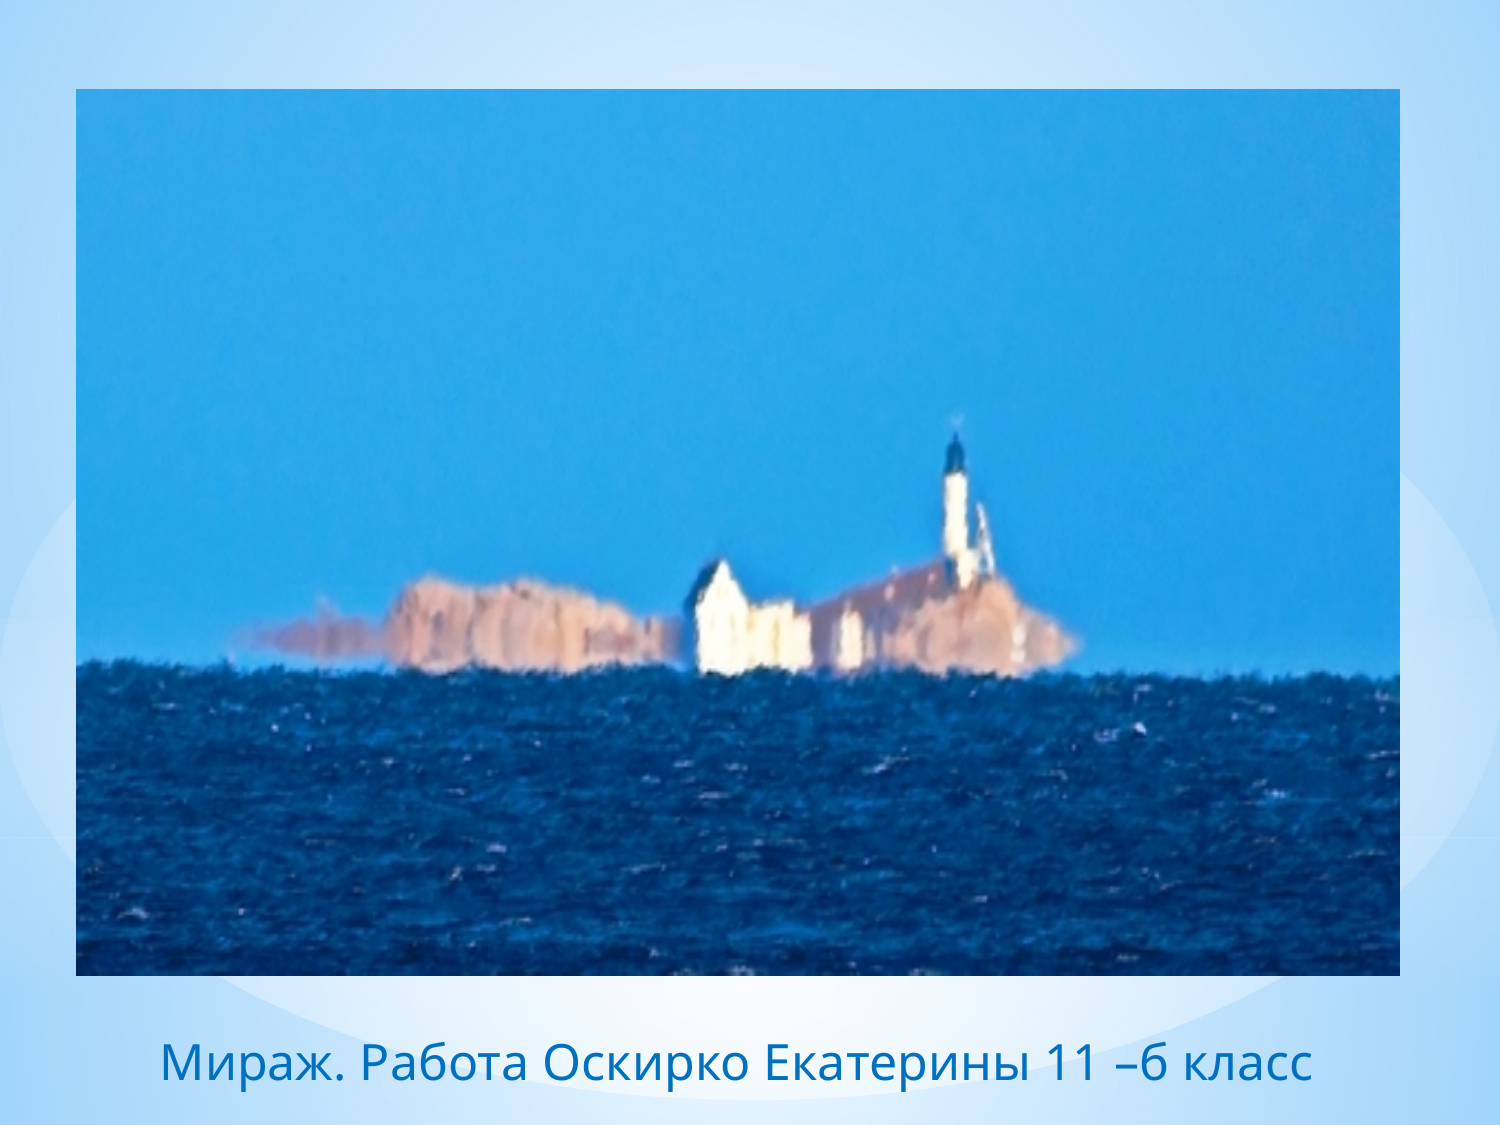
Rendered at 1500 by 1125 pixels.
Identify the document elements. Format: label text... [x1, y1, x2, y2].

picture [76, 89, 1400, 977]
text_box Мираж. Работа Оскирко Екатерины 11 –б класс [144, 1023, 1329, 1098]
